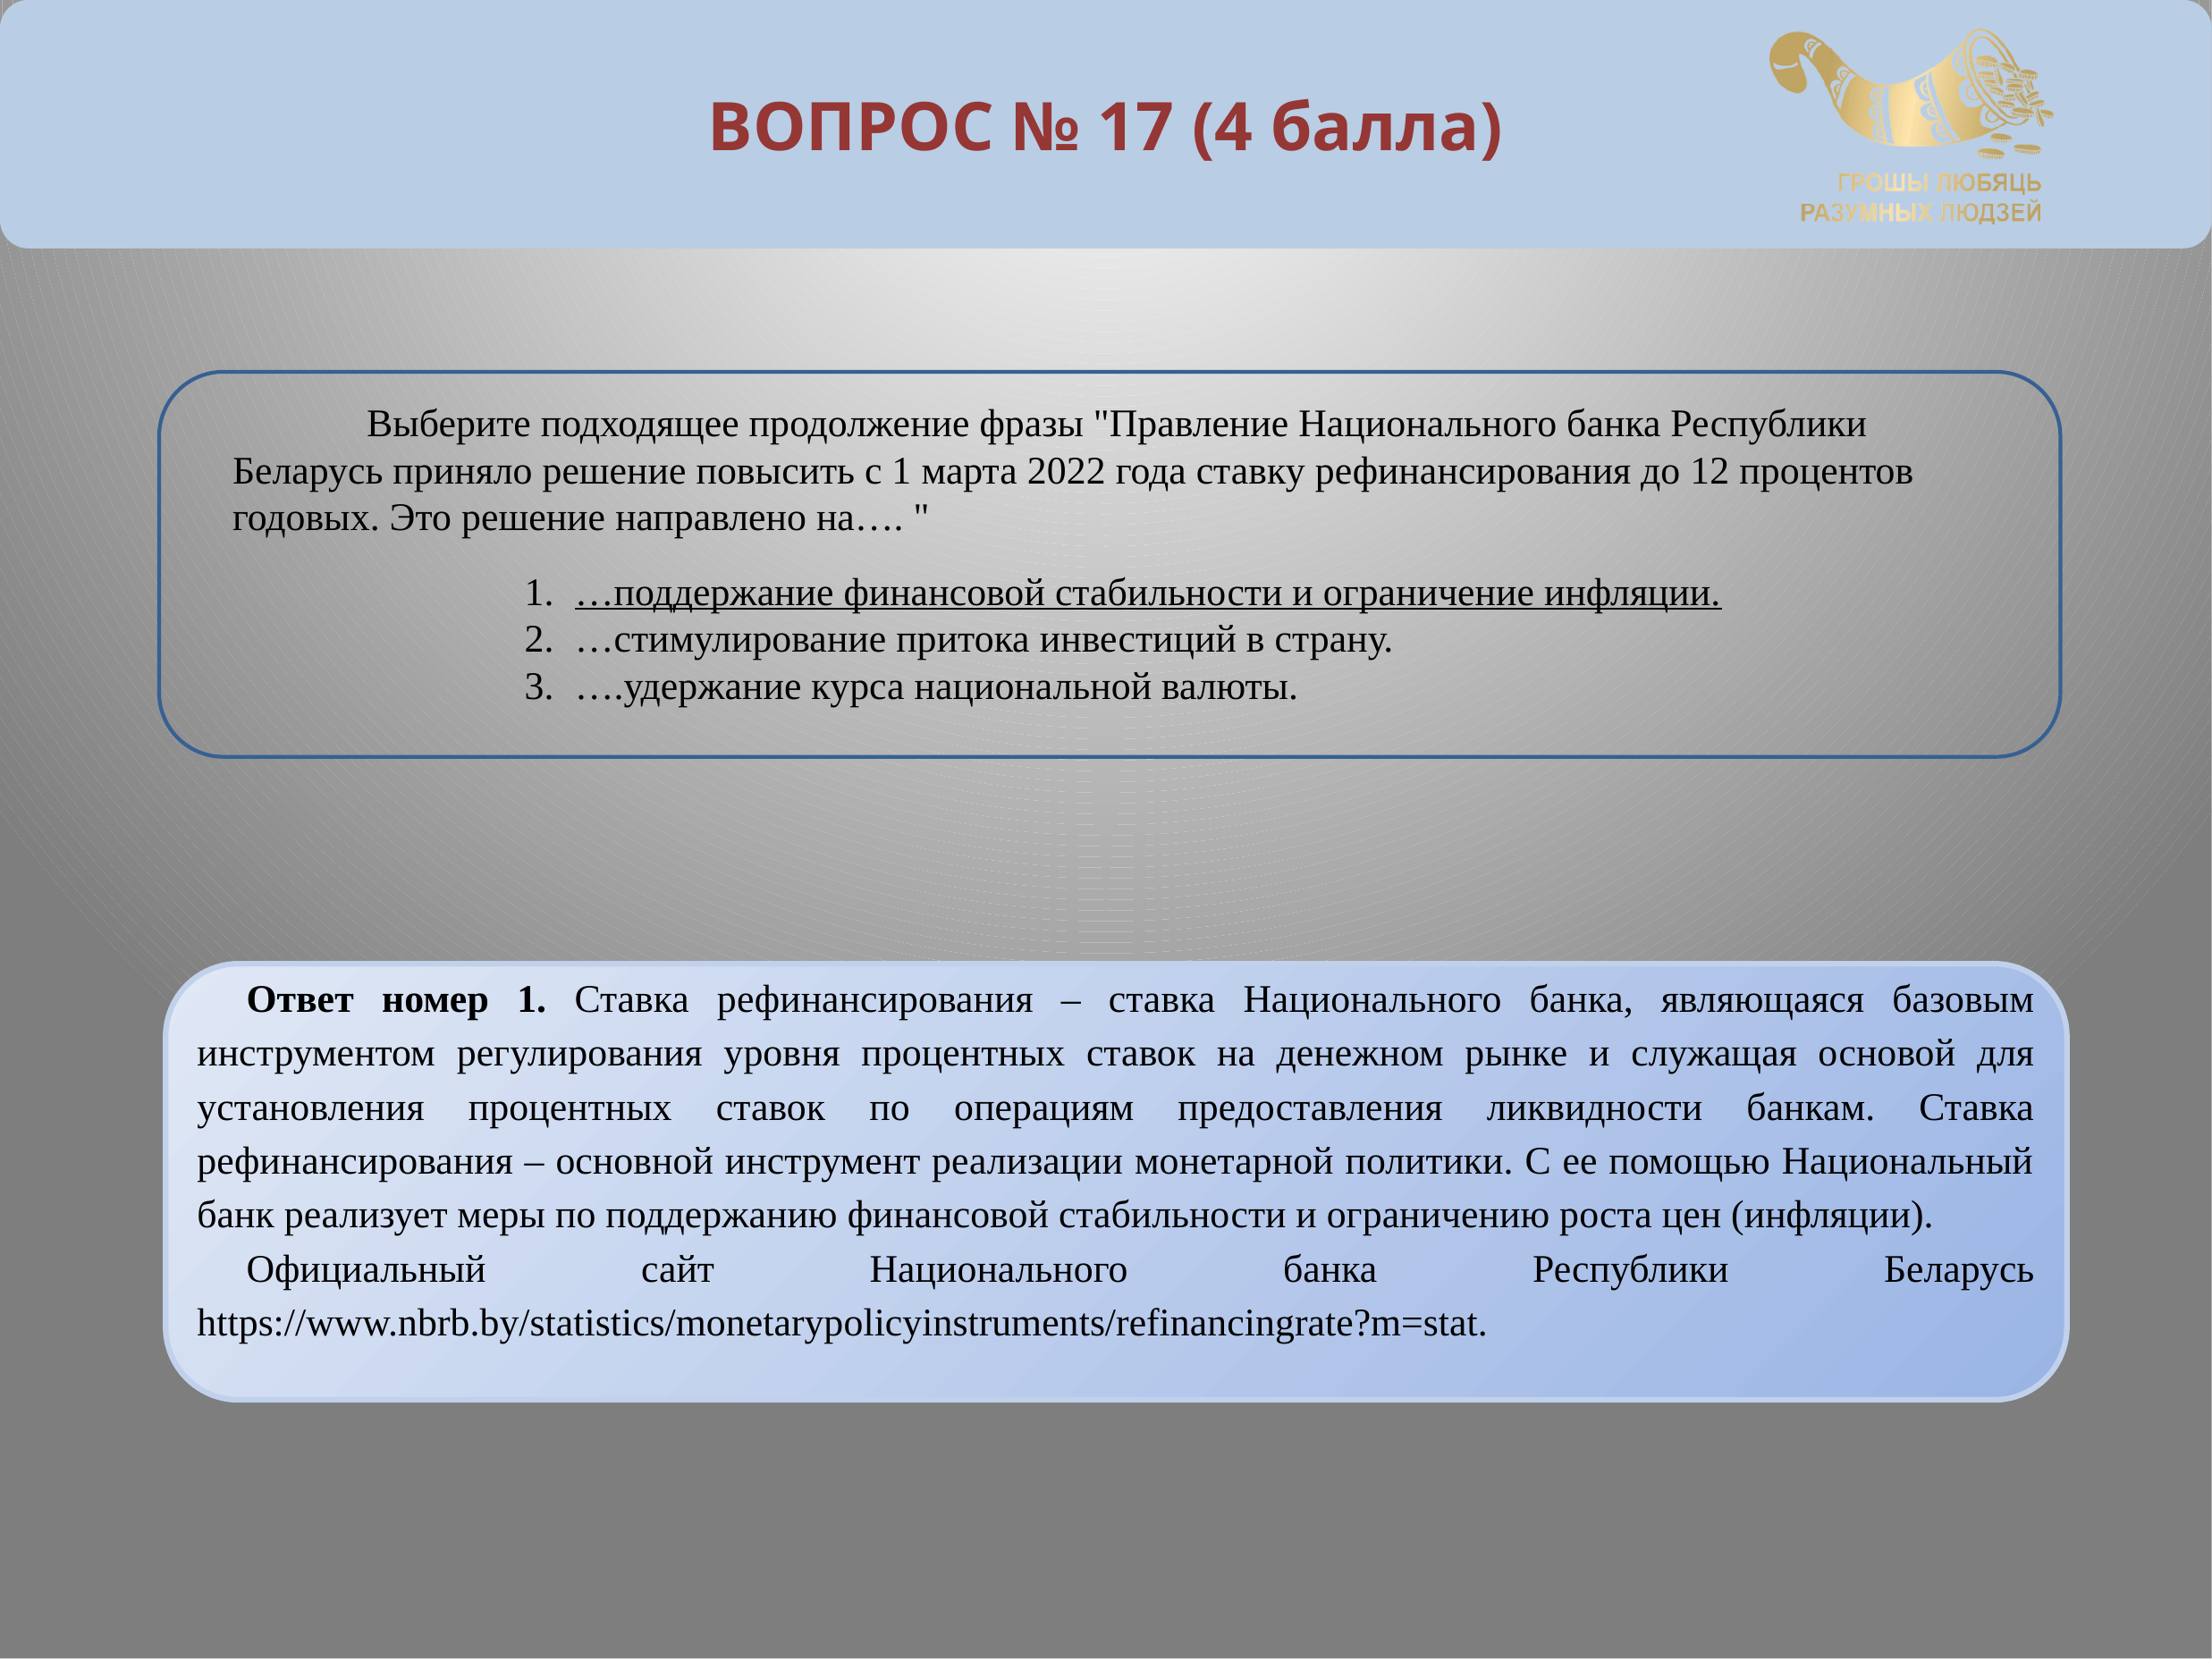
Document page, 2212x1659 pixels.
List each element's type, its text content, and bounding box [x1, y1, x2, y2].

text_box Ответ номер 1. Ставка рефинансирования – ставка Национального банка, являющаяся базовым инструментом регулирования уровня процентных ставок на денежном рынке и служащая основой для установления процентных ставок по операциям предоставления ликвидности банкам. Ставка рефинансирования – оcновной инструмент реализации монетарной политики. С ее помощью Национальный банк реализует меры по поддержанию финансовой стабильности и ограничению роста цен (инфляции). Официальный сайт Национального банка Республики Беларусь https://www.nbrb.by/statistics/monetarypolicyinstruments/refinancingrate?m=stat. [164, 962, 2069, 1402]
text_box [156, 369, 2063, 759]
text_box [0, 0, 2212, 249]
